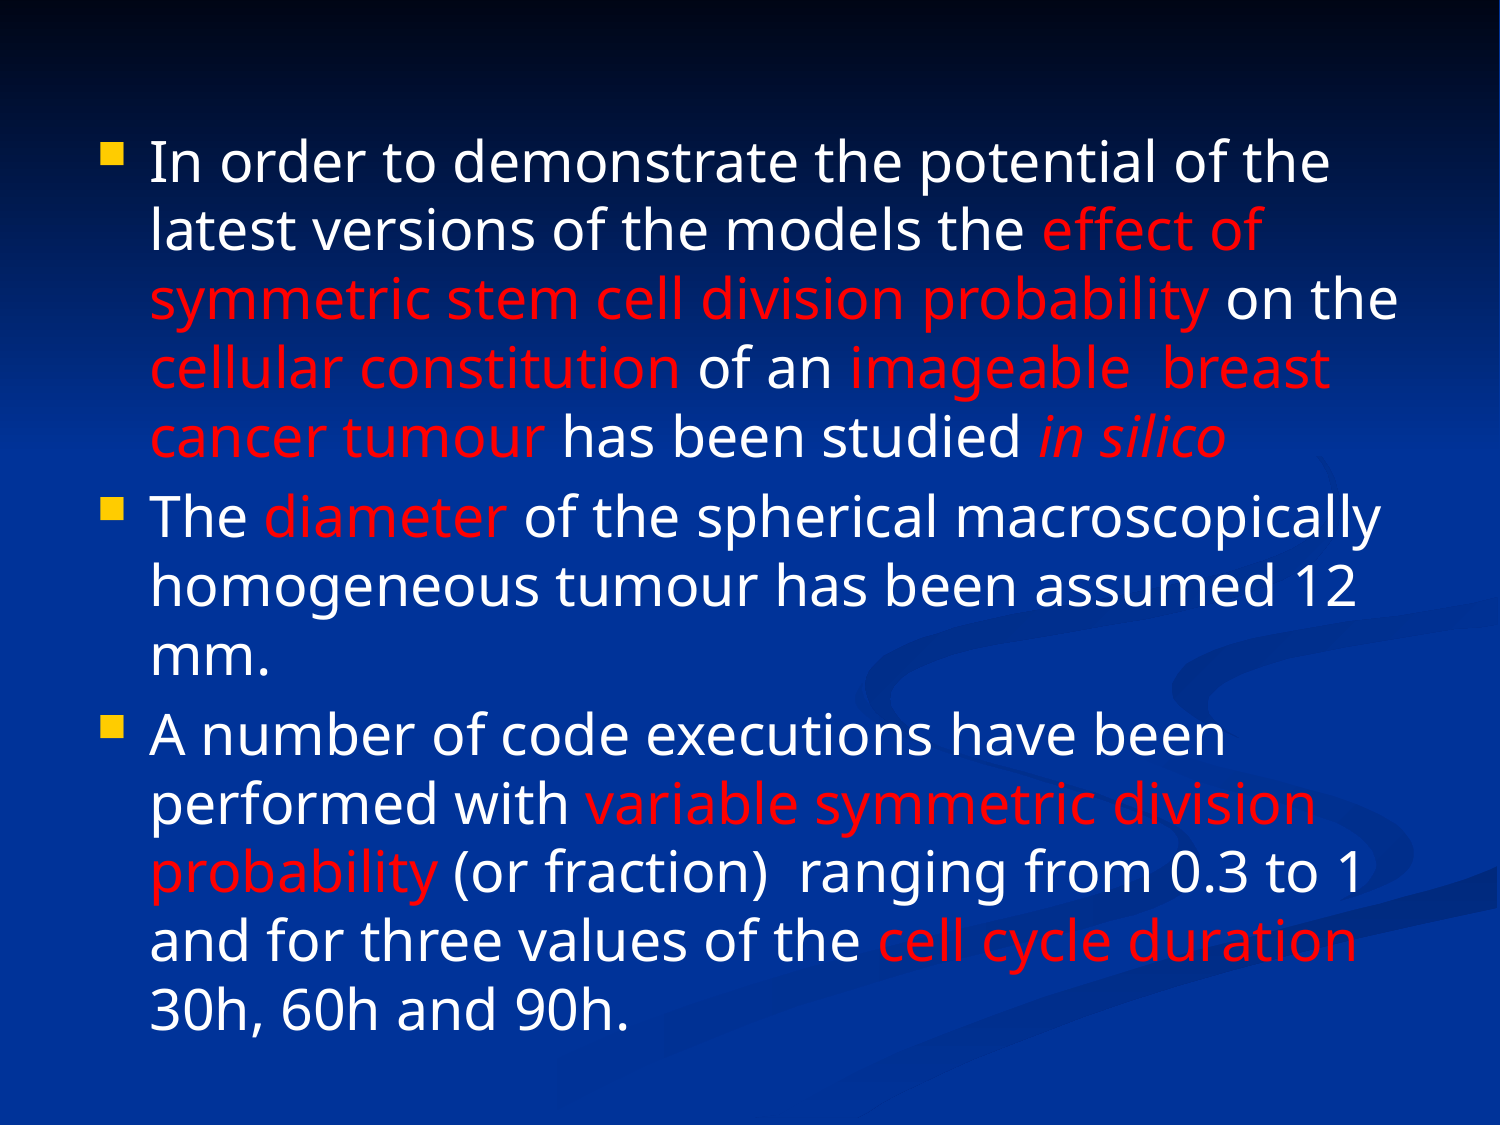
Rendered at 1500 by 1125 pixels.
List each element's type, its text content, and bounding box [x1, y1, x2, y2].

list In order to demonstrate the potential of the latest versions of the models the effect of symmetric stem cell division probability on the cellular constitution of an imageable breast cancer tumour has been studied in silico The diameter of the spherical macroscopically homogeneous tumour has been assumed 12 mm. A number of code executions have been performed with variable symmetric division probability (or fraction) ranging from 0.3 to 1 and for three values of the cell cycle duration 30h, 60h and 90h. [81, 116, 1433, 1064]
